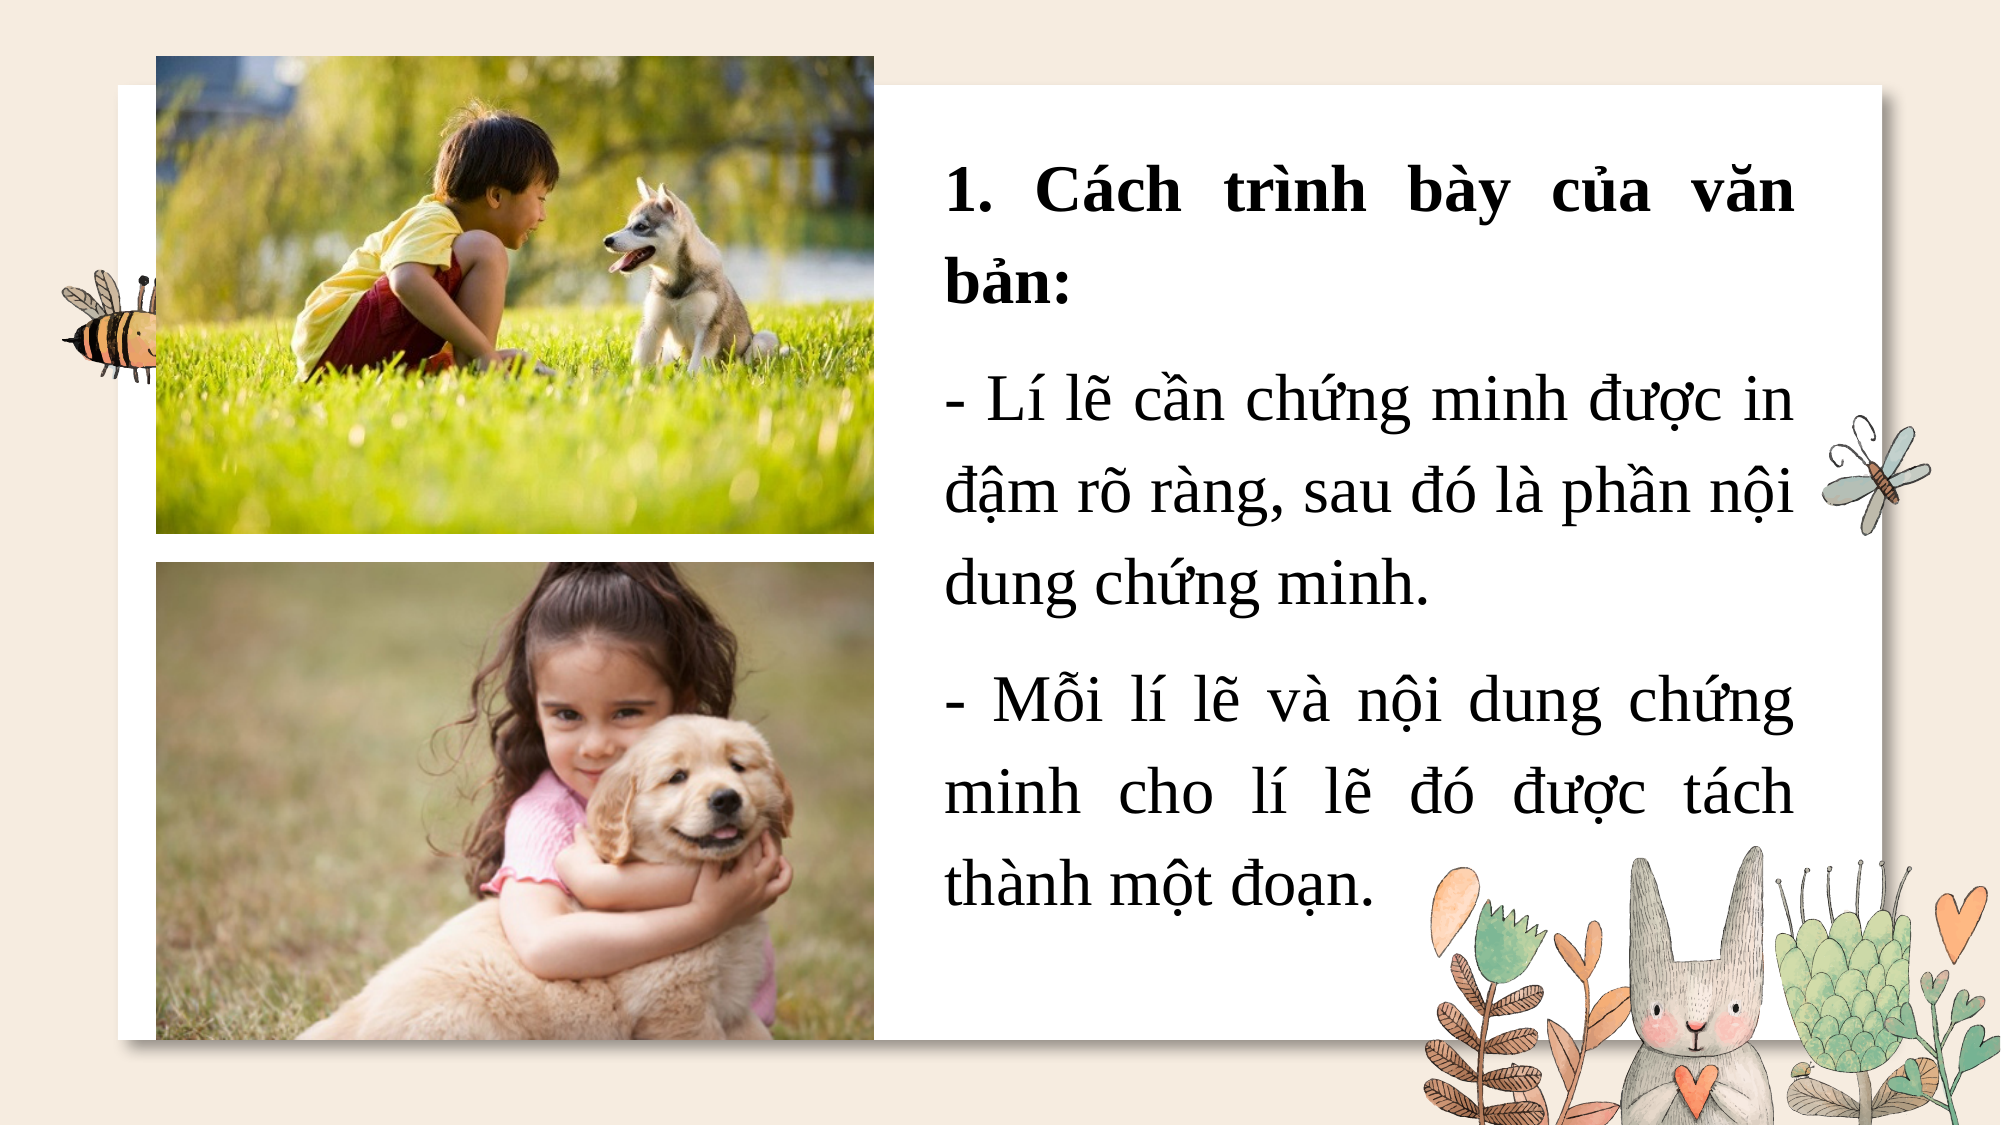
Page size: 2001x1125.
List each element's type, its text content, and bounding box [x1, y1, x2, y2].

picture [156, 56, 874, 534]
picture [156, 562, 874, 1040]
text_box 1. Cách trình bày của văn bản: - Lí lẽ cần chứng minh được in đậm rõ ràng, sau đó là phần nội dung chứng minh. - Mỗi lí lẽ và nội dung chứng minh cho lí lẽ đó được tách thành một đoạn. [929, 125, 1812, 927]
